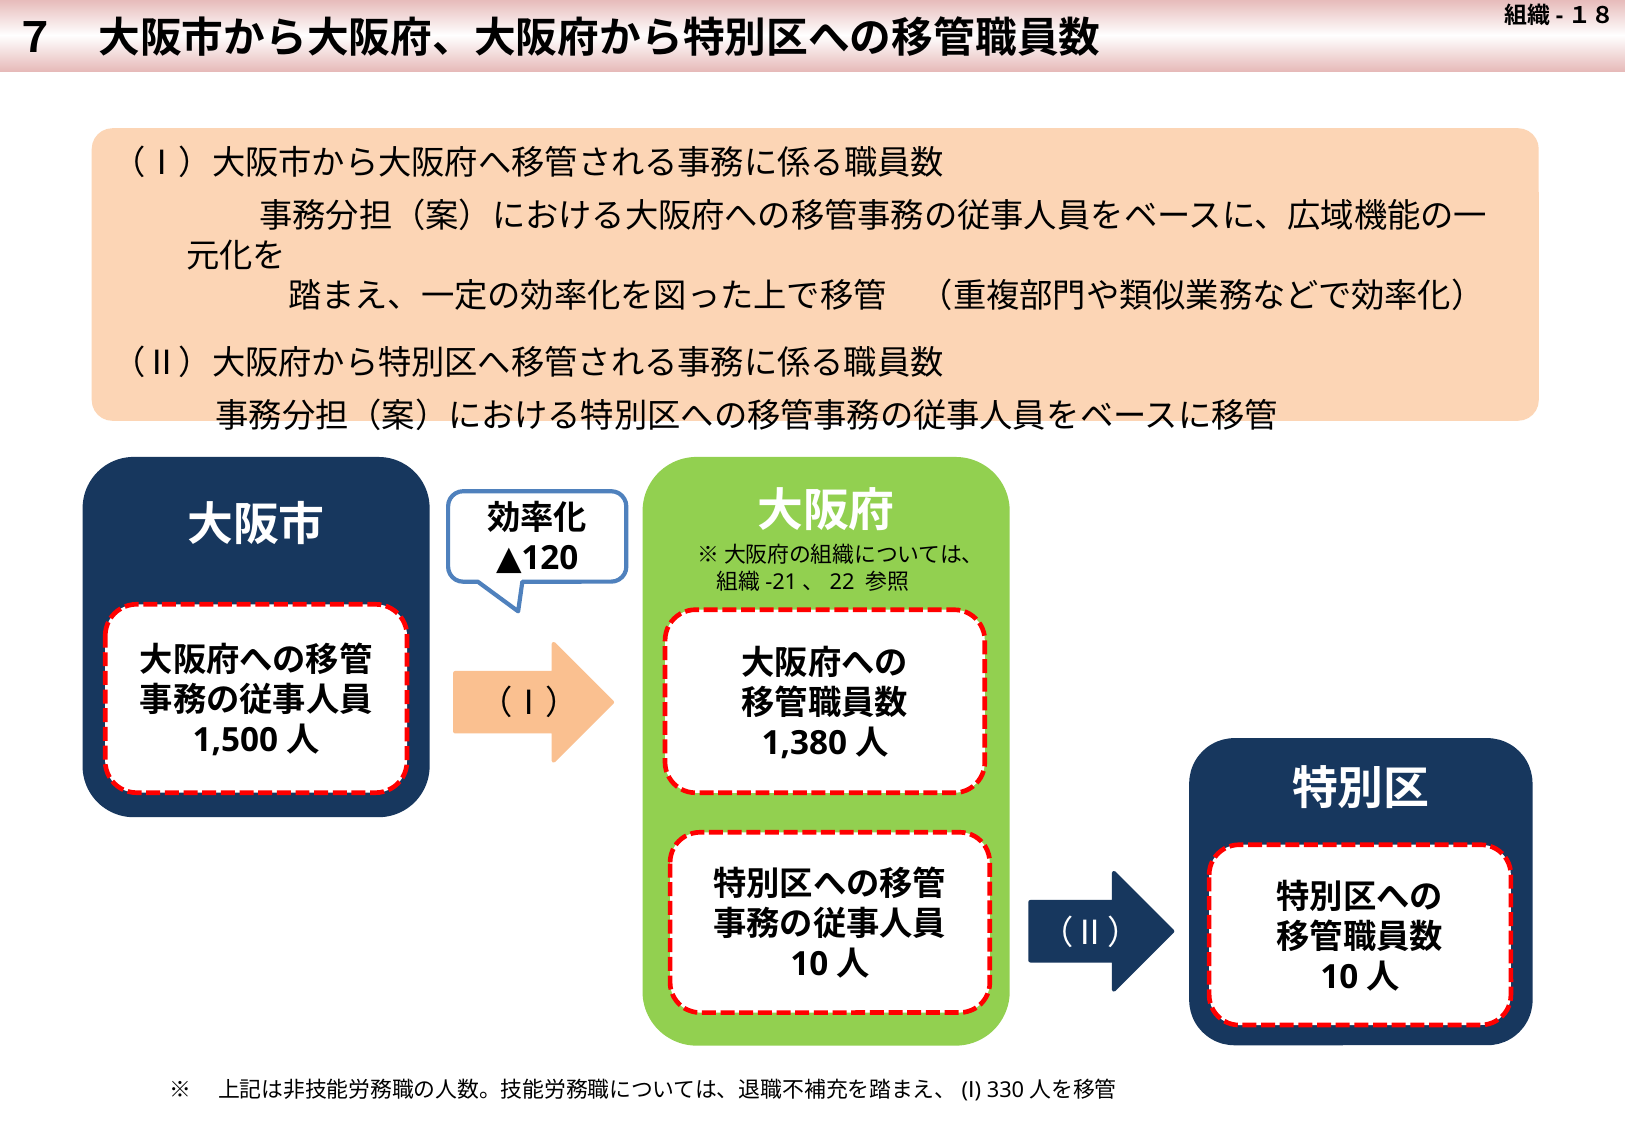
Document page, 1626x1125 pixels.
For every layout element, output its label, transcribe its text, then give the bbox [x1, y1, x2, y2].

text_box [453, 730, 588, 763]
text_box 大阪府への移管 事務の従事人員 1,500人 [103, 602, 410, 795]
text_box 特別区への 移管職員数 10人 [1207, 842, 1514, 1028]
text_box ※大阪府の組織については、 組織-21、22 参照 [682, 536, 998, 599]
text_box [606, 693, 615, 712]
text_box （Ⅰ） [453, 674, 606, 730]
text_box ７ 大阪市から大阪府、大阪府から特別区への移管職員数 [0, 0, 1625, 74]
text_box [1028, 871, 1147, 903]
text_box 大阪府 [640, 454, 1012, 1048]
text_box 特別区 [1187, 736, 1535, 1048]
text_box [1028, 959, 1148, 992]
text_box （Ⅰ）大阪市から大阪府へ移管される事務に係る職員数 事務分担（案）における大阪府への移管事務の従事人員をベースに、広域機能の一元化を 踏まえ、一定の効率化を図った上で移管 （重複部門や類似業務などで効率化） （Ⅱ）大阪府から特別区へ移管される事務に係る職員数 事務分担（案）における特別区への移管事務の従事人員をベースに移管 [89, 126, 1541, 423]
text_box 効率化 ▲120 [446, 489, 629, 614]
text_box 特別区への移管 事務の従事人員 10人 [668, 830, 992, 1015]
text_box [453, 642, 587, 674]
text_box 大阪市 [80, 454, 432, 820]
text_box （Ⅱ） [1025, 903, 1171, 959]
text_box 組織-１８ [1460, 0, 1625, 36]
text_box ※ 上記は非技能労務職の人数。技能労務職については、退職不補充を踏まえ、(Ⅰ) 330人を移管 [151, 1055, 1499, 1122]
text_box 大阪府への 移管職員数 1,380人 [662, 607, 987, 795]
